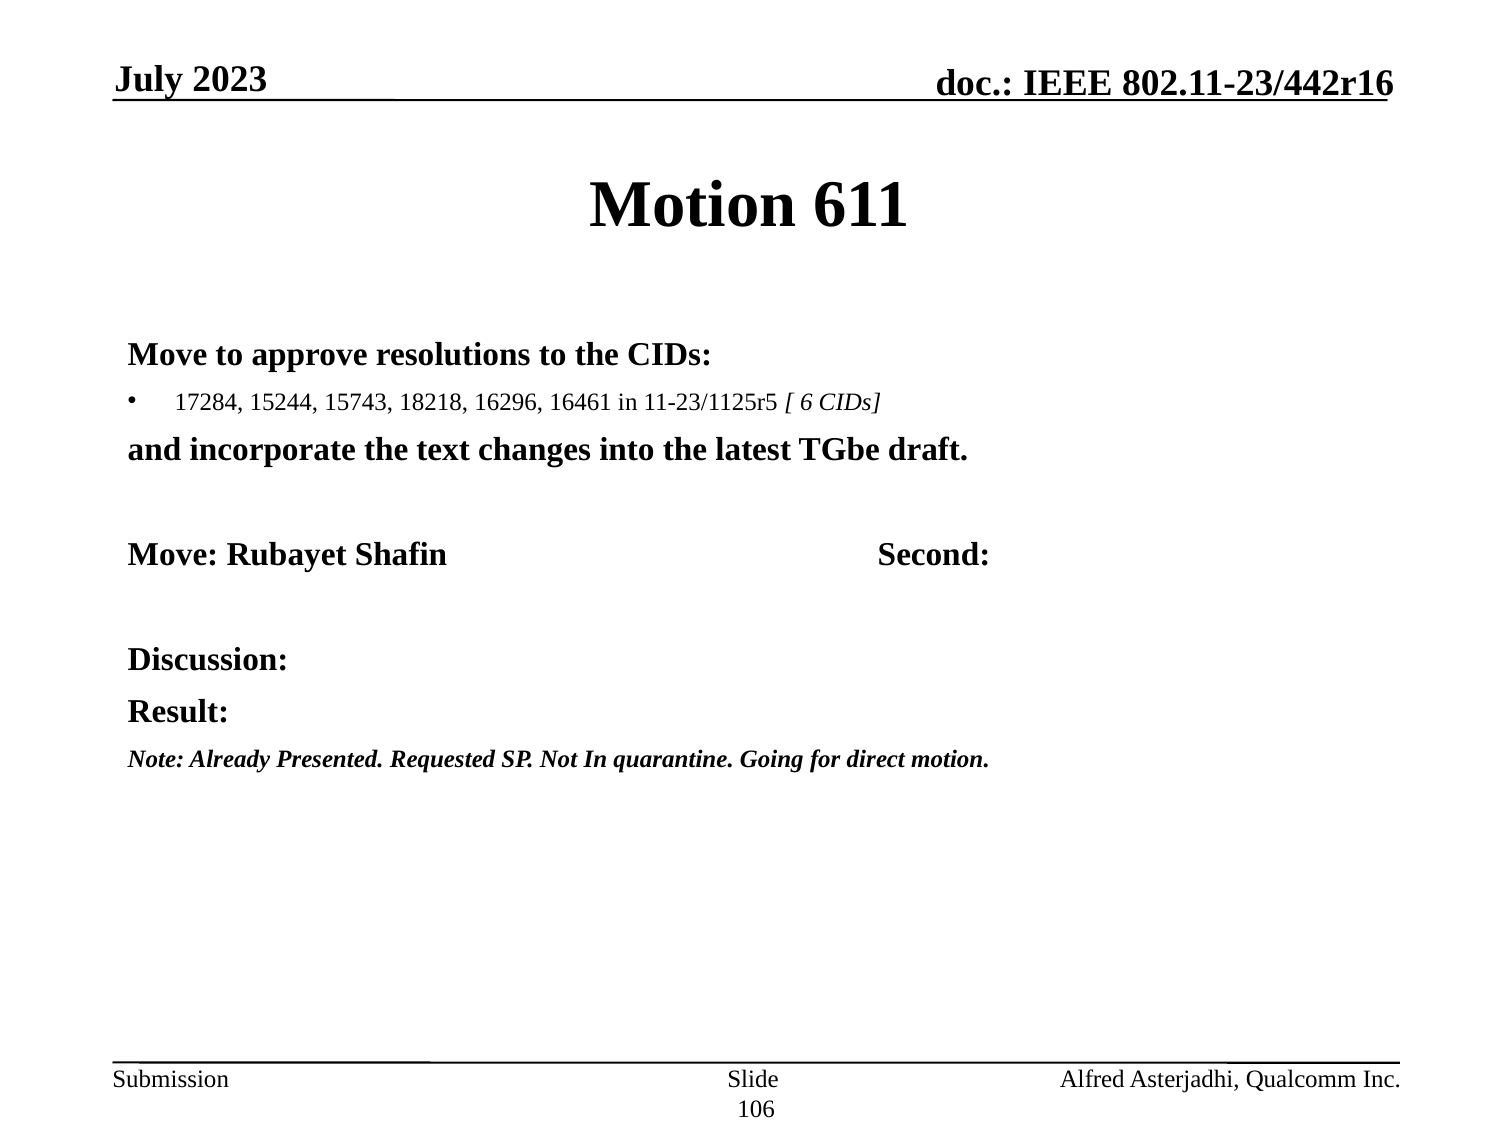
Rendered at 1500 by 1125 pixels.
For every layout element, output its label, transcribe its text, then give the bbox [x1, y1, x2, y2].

footer Alfred Asterjadhi, Qualcomm Inc. [878, 1061, 1402, 1093]
list Move to approve resolutions to the CIDs: 17284, 15244, 15743, 18218, 16296, 16461 in 11-23/1125r5 [ 6 CIDs] and incorporate the text changes into the latest TGbe draft. Move: Rubayet Shafin Second: Discussion: Result: Note: Already Presented. Requested SP. Not In quarantine. Going for direct motion. [112, 324, 1388, 1063]
slide_number Slide 106 [712, 1061, 800, 1123]
title Motion 611 [112, 112, 1388, 288]
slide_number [114, 54, 423, 100]
